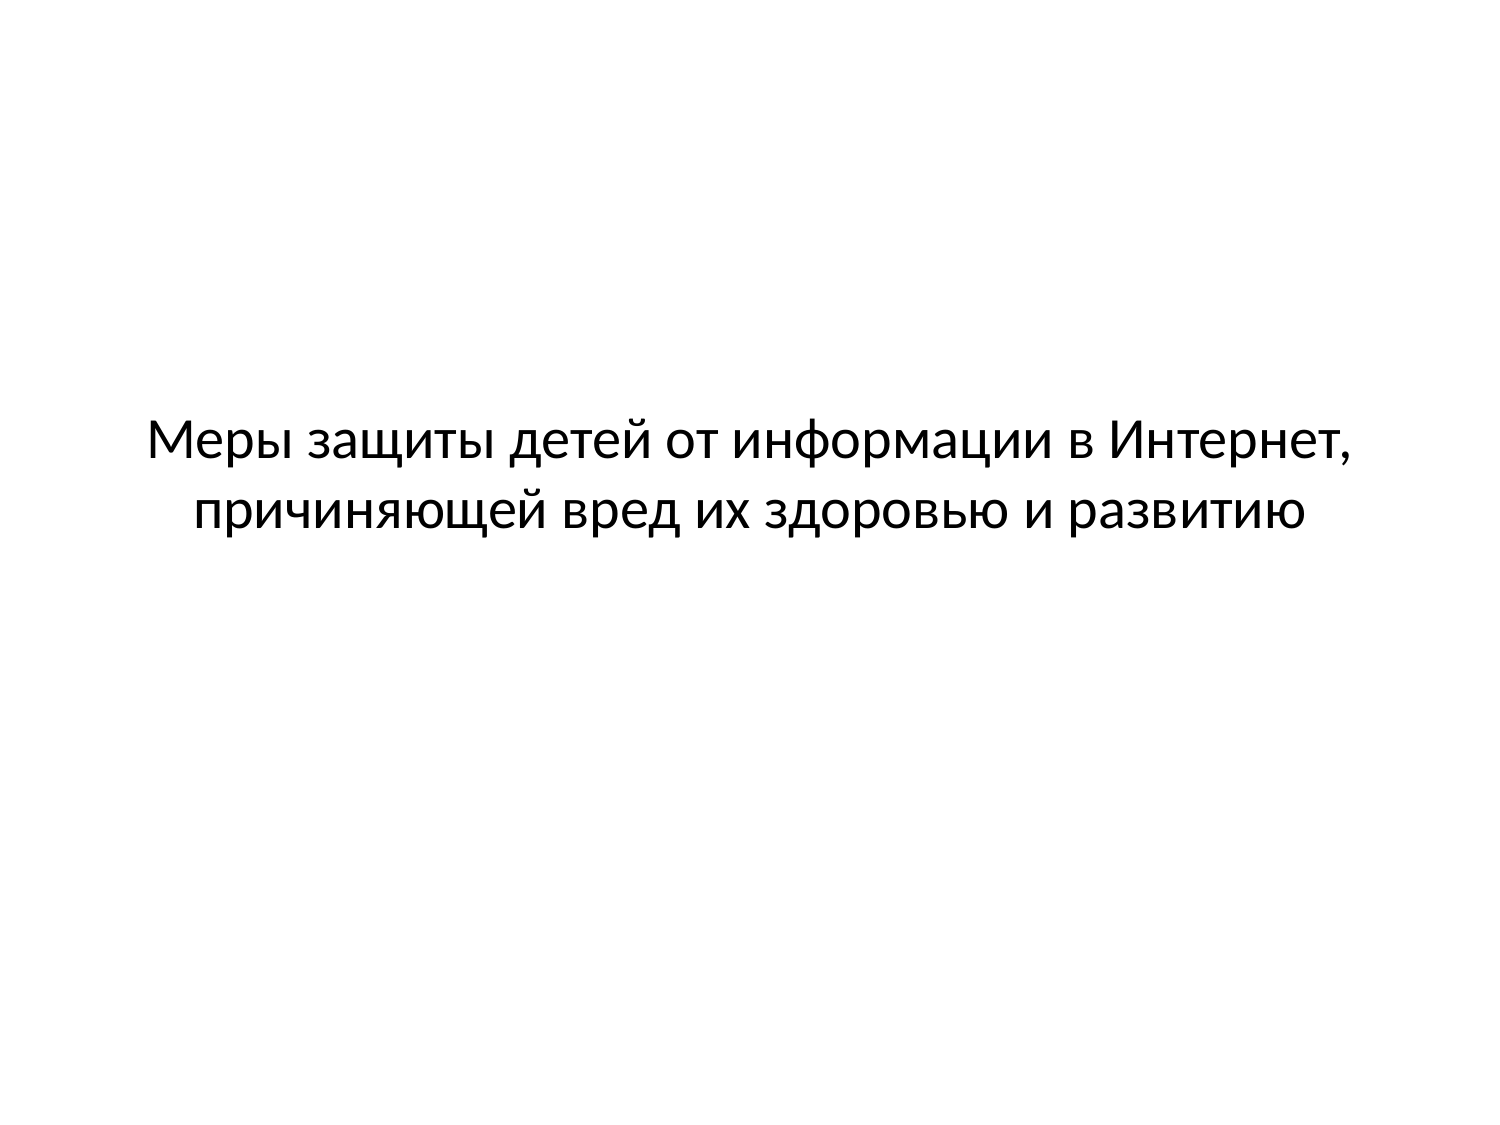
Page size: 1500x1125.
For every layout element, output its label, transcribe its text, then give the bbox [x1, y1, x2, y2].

title Меры защиты детей от информации в Интернет, причиняющей вред их здоровью и развитию [112, 349, 1388, 591]
